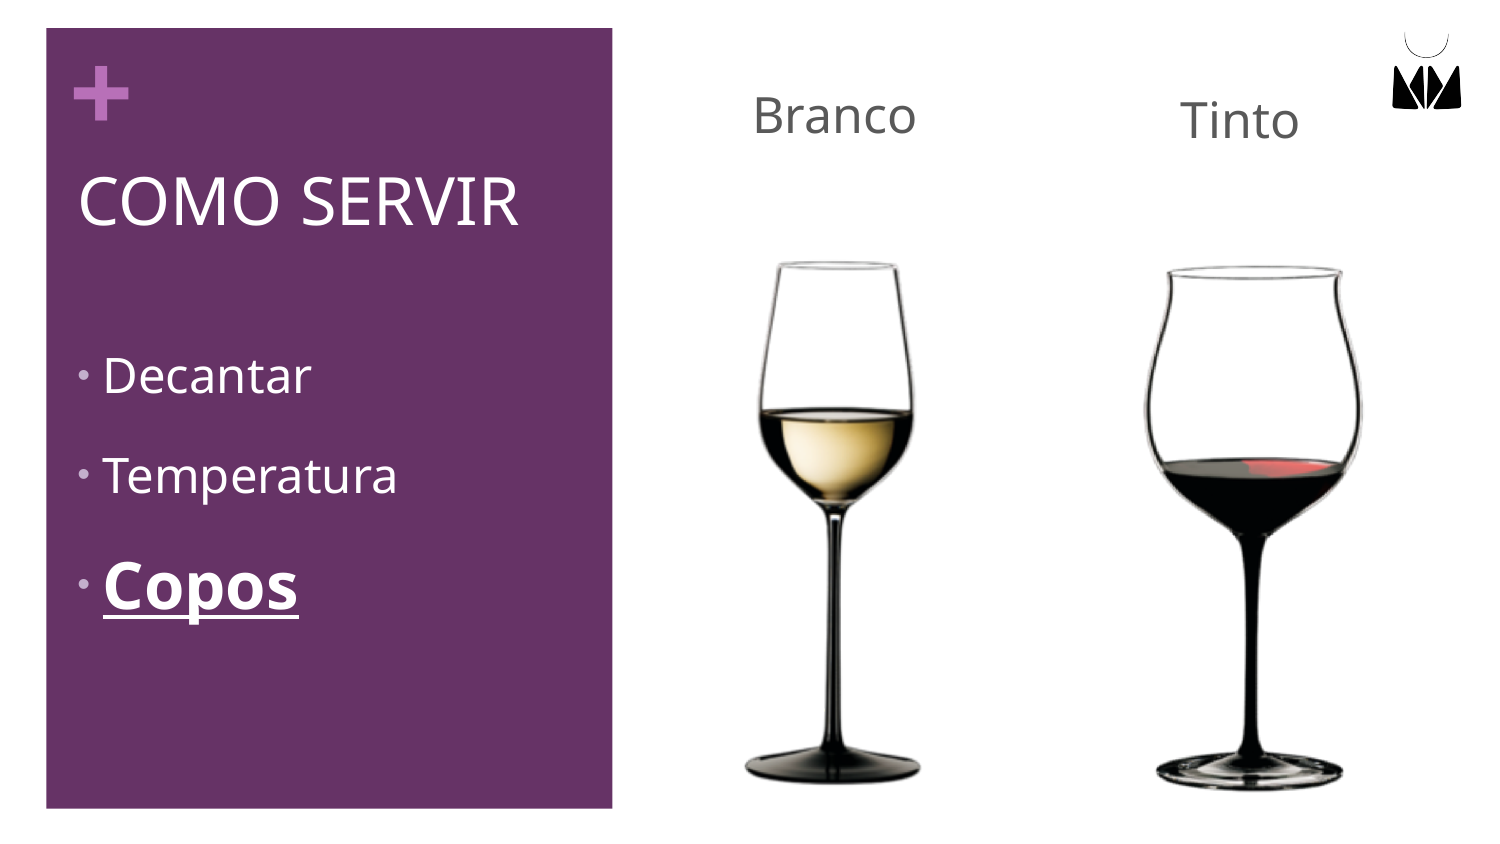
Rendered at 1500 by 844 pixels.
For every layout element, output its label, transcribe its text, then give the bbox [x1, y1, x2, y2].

text_box Tinto [1081, 80, 1400, 162]
list Decantar Temperatura Copos [62, 337, 597, 632]
picture [1381, 25, 1472, 116]
list Branco [683, 75, 987, 161]
picture [713, 223, 968, 801]
title COMO SERVIR [62, 103, 597, 247]
picture [1124, 250, 1388, 801]
